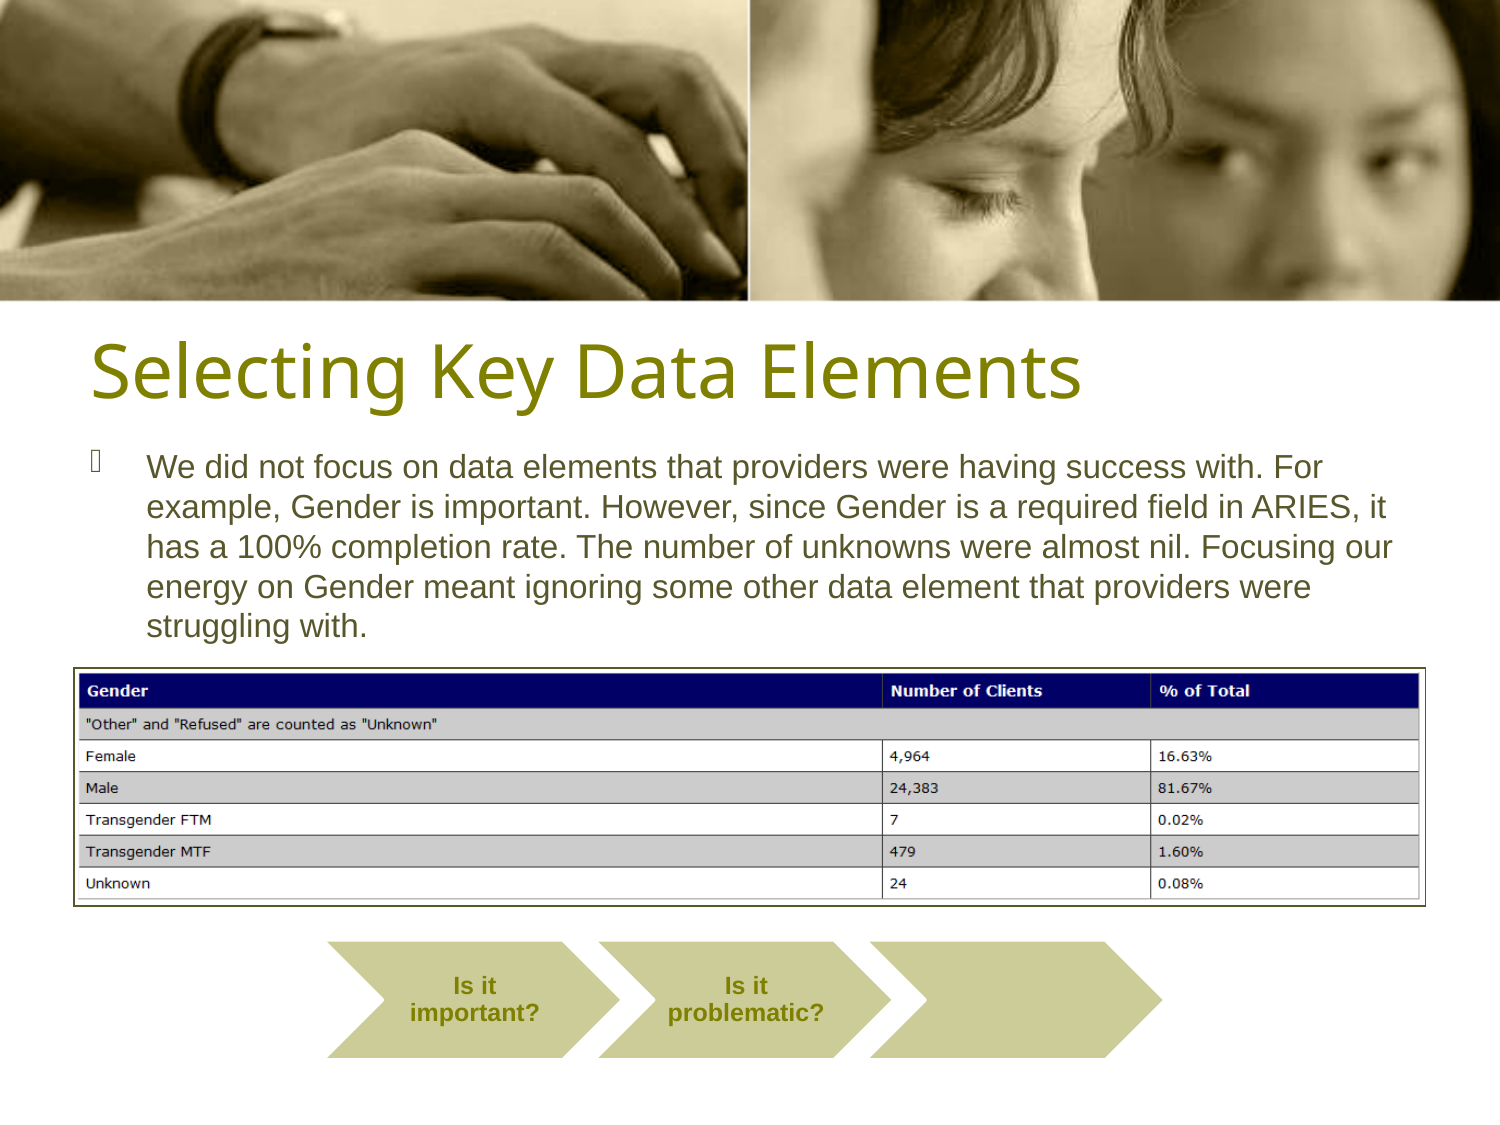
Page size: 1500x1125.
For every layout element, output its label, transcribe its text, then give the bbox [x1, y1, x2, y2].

title Selecting Key Data Elements [75, 299, 1438, 437]
picture [0, 0, 1500, 1125]
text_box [49, 887, 1438, 1113]
list We did not focus on data elements that providers were having success with. For example, Gender is important. However, since Gender is a required field in ARIES, it has a 100% completion rate. The number of unknowns were almost nil. Focusing our energy on Gender meant ignoring some other data element that providers were struggling with. [75, 437, 1438, 887]
